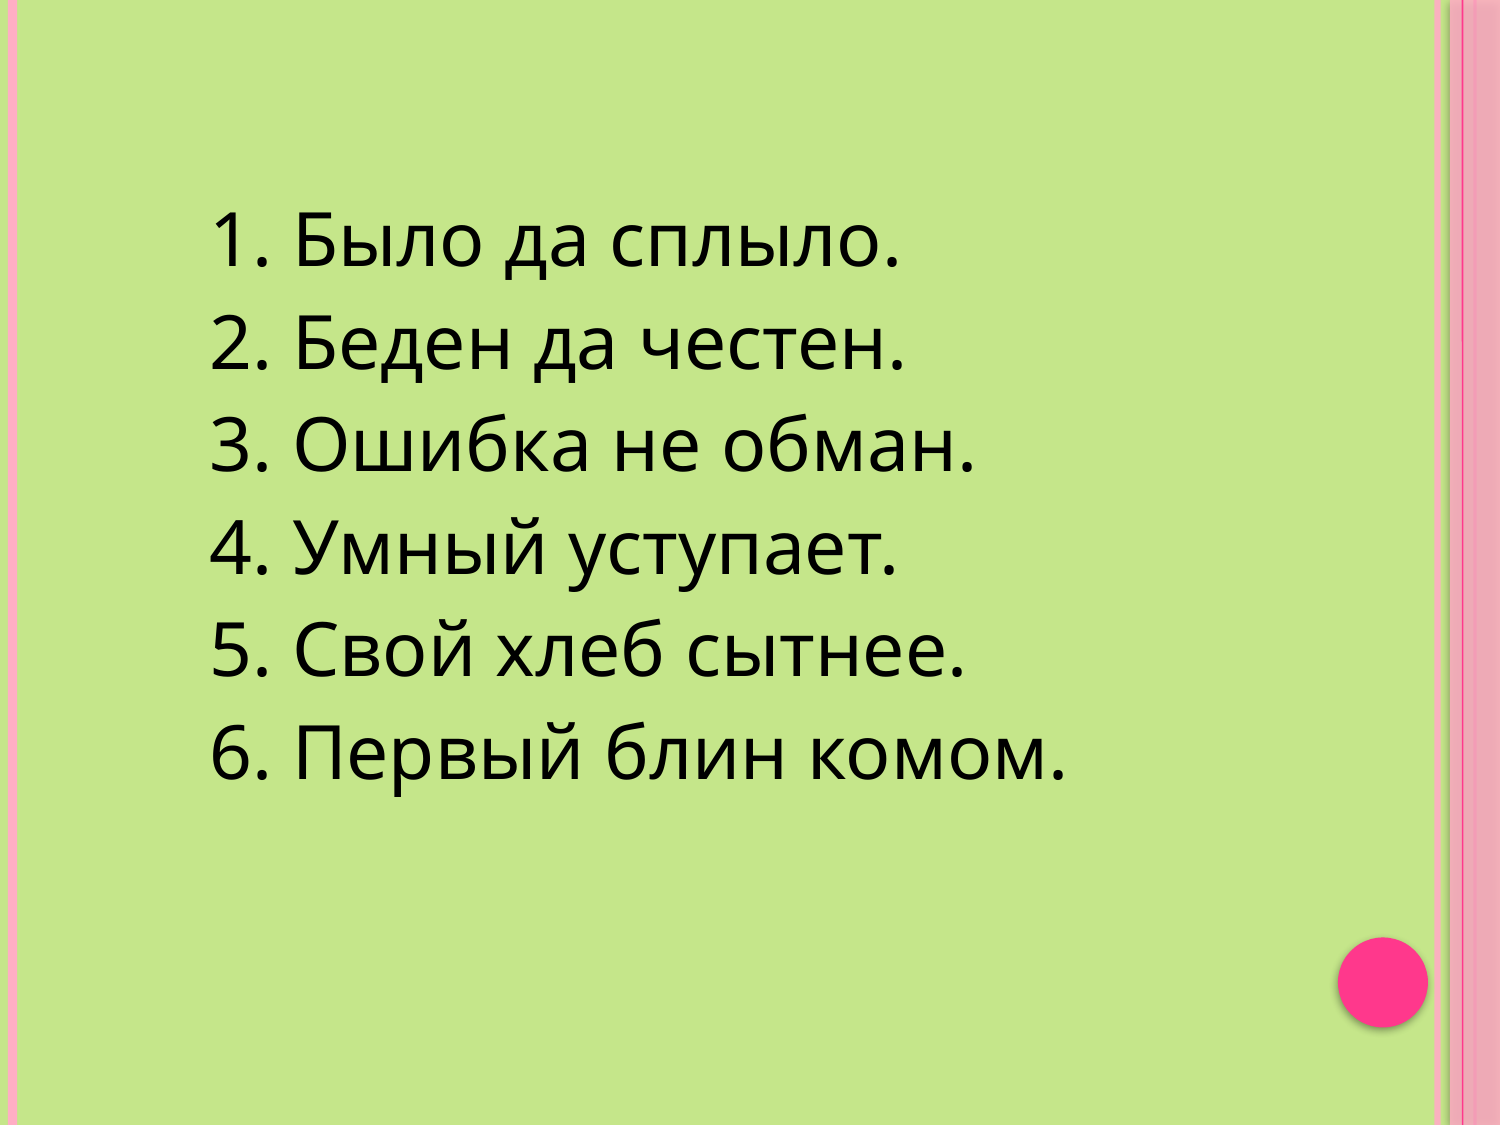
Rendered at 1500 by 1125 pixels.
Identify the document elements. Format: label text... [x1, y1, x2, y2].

list 1. Было да сплыло. 2. Беден да честен. 3. Ошибка не обман. 4. Умный уступает. 5. Свой хлеб сытнее. 6. Первый блин комом. [194, 184, 1300, 929]
